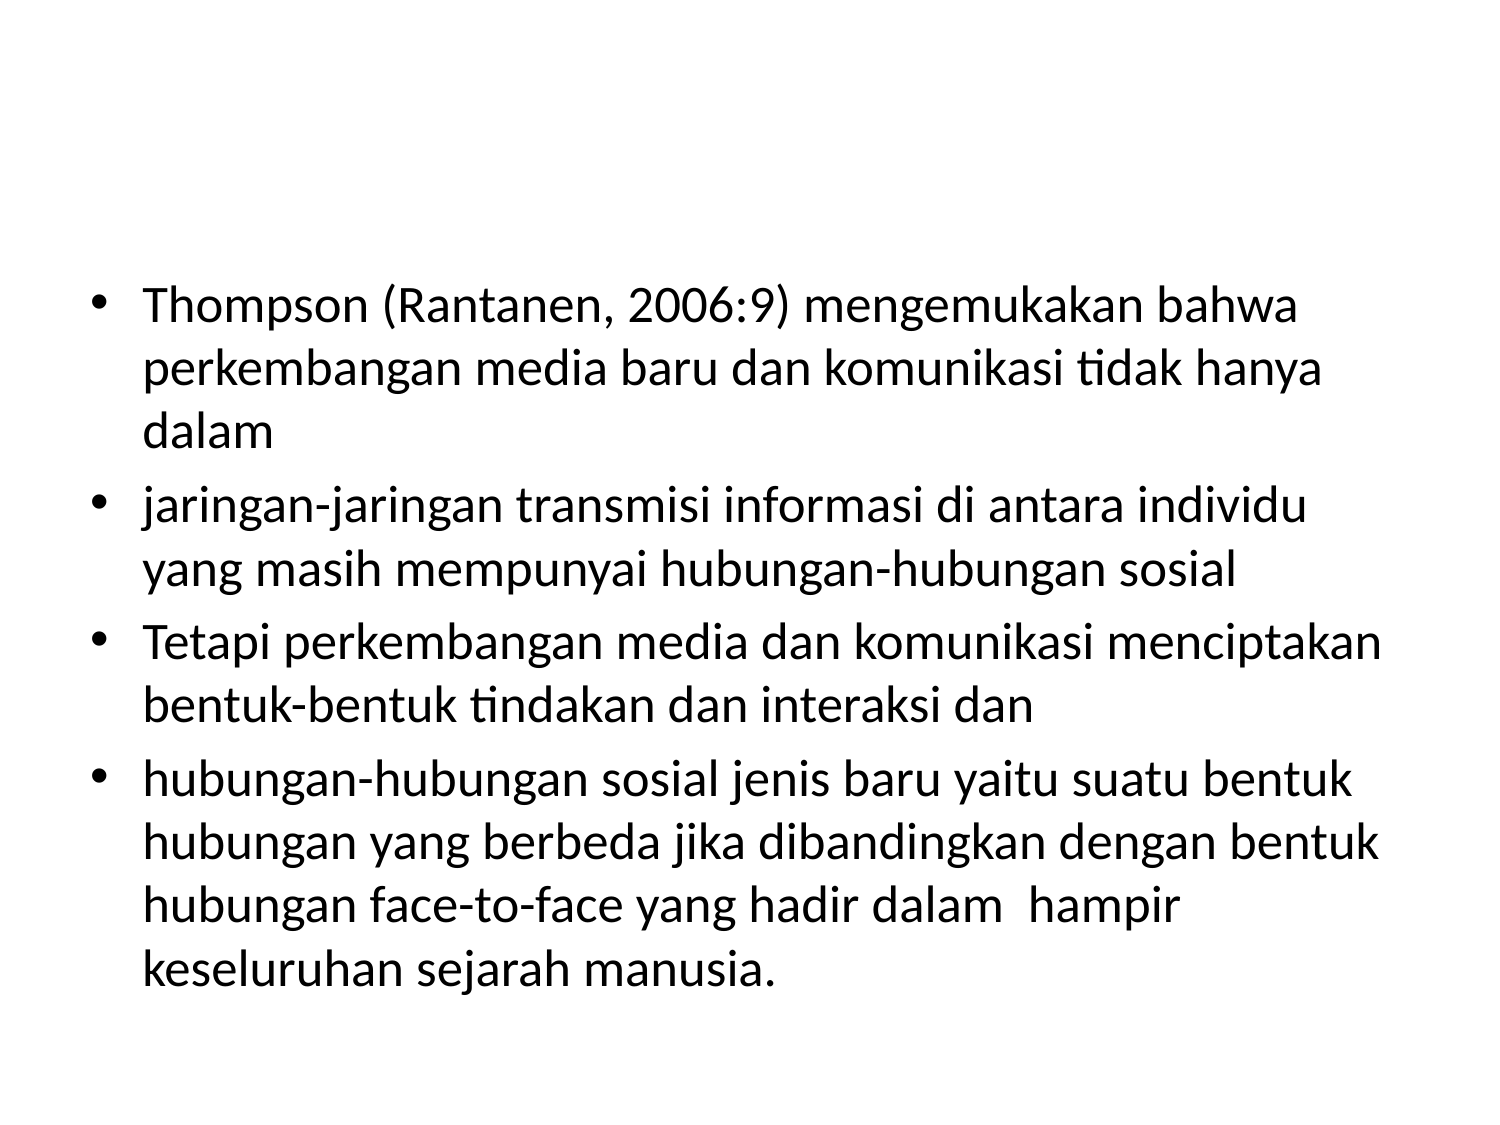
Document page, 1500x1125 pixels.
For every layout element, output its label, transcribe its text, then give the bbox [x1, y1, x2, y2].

list Thompson (Rantanen, 2006:9) mengemukakan bahwa perkembangan media baru dan komunikasi tidak hanya dalam jaringan-jaringan transmisi informasi di antara individu yang masih mempunyai hubungan-hubungan sosial Tetapi perkembangan media dan komunikasi menciptakan bentuk-bentuk tindakan dan interaksi dan hubungan-hubungan sosial jenis baru yaitu suatu bentuk hubungan yang berbeda jika dibandingkan dengan bentuk hubungan face-to-face yang hadir dalam hampir keseluruhan sejarah manusia. [75, 262, 1425, 1005]
